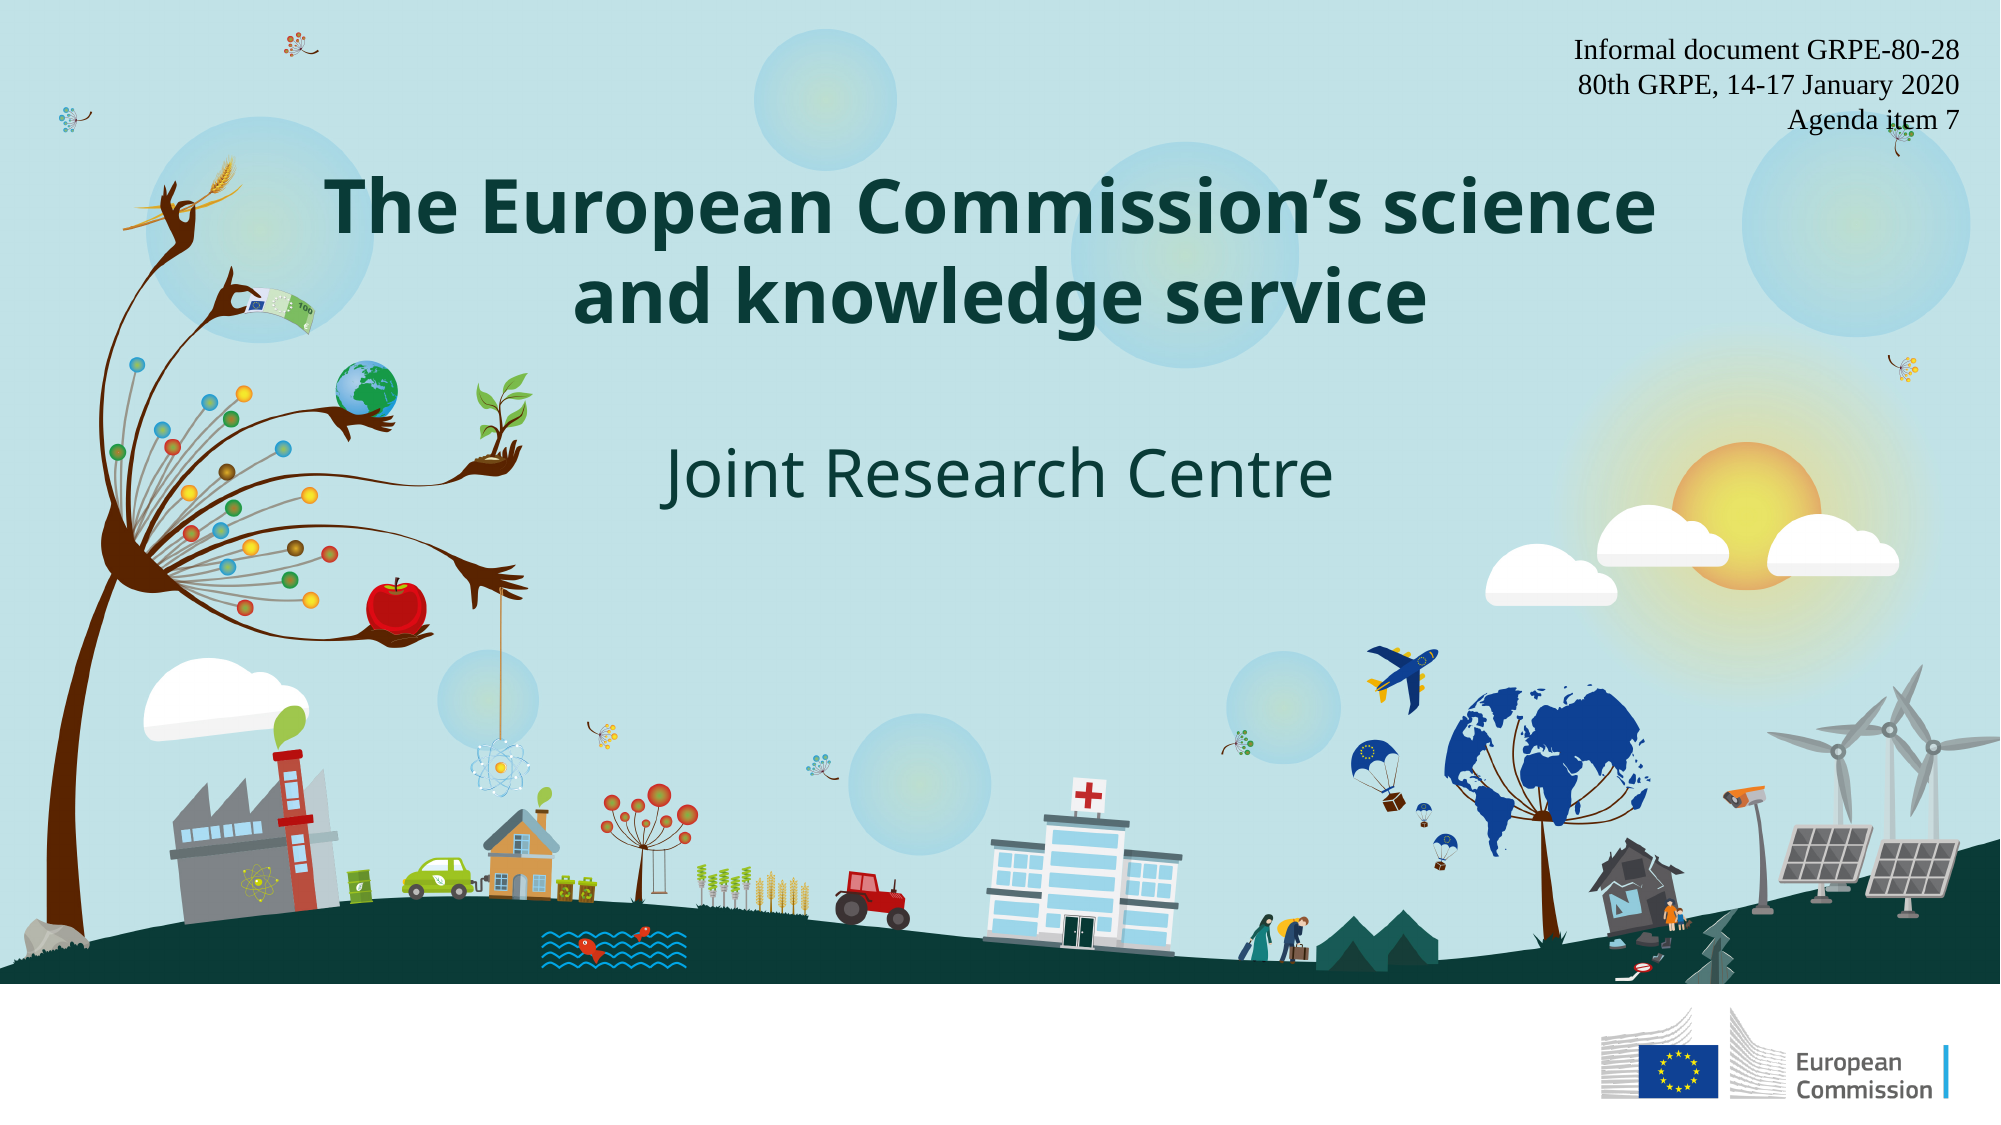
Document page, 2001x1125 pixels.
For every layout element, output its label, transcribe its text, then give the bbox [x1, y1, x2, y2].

text_box Informal document GRPE-80-28 80th GRPE, 14-17 January 2020 Agenda item 7 [1492, 23, 1975, 143]
picture [1572, 993, 1977, 1112]
picture [0, 0, 2000, 984]
